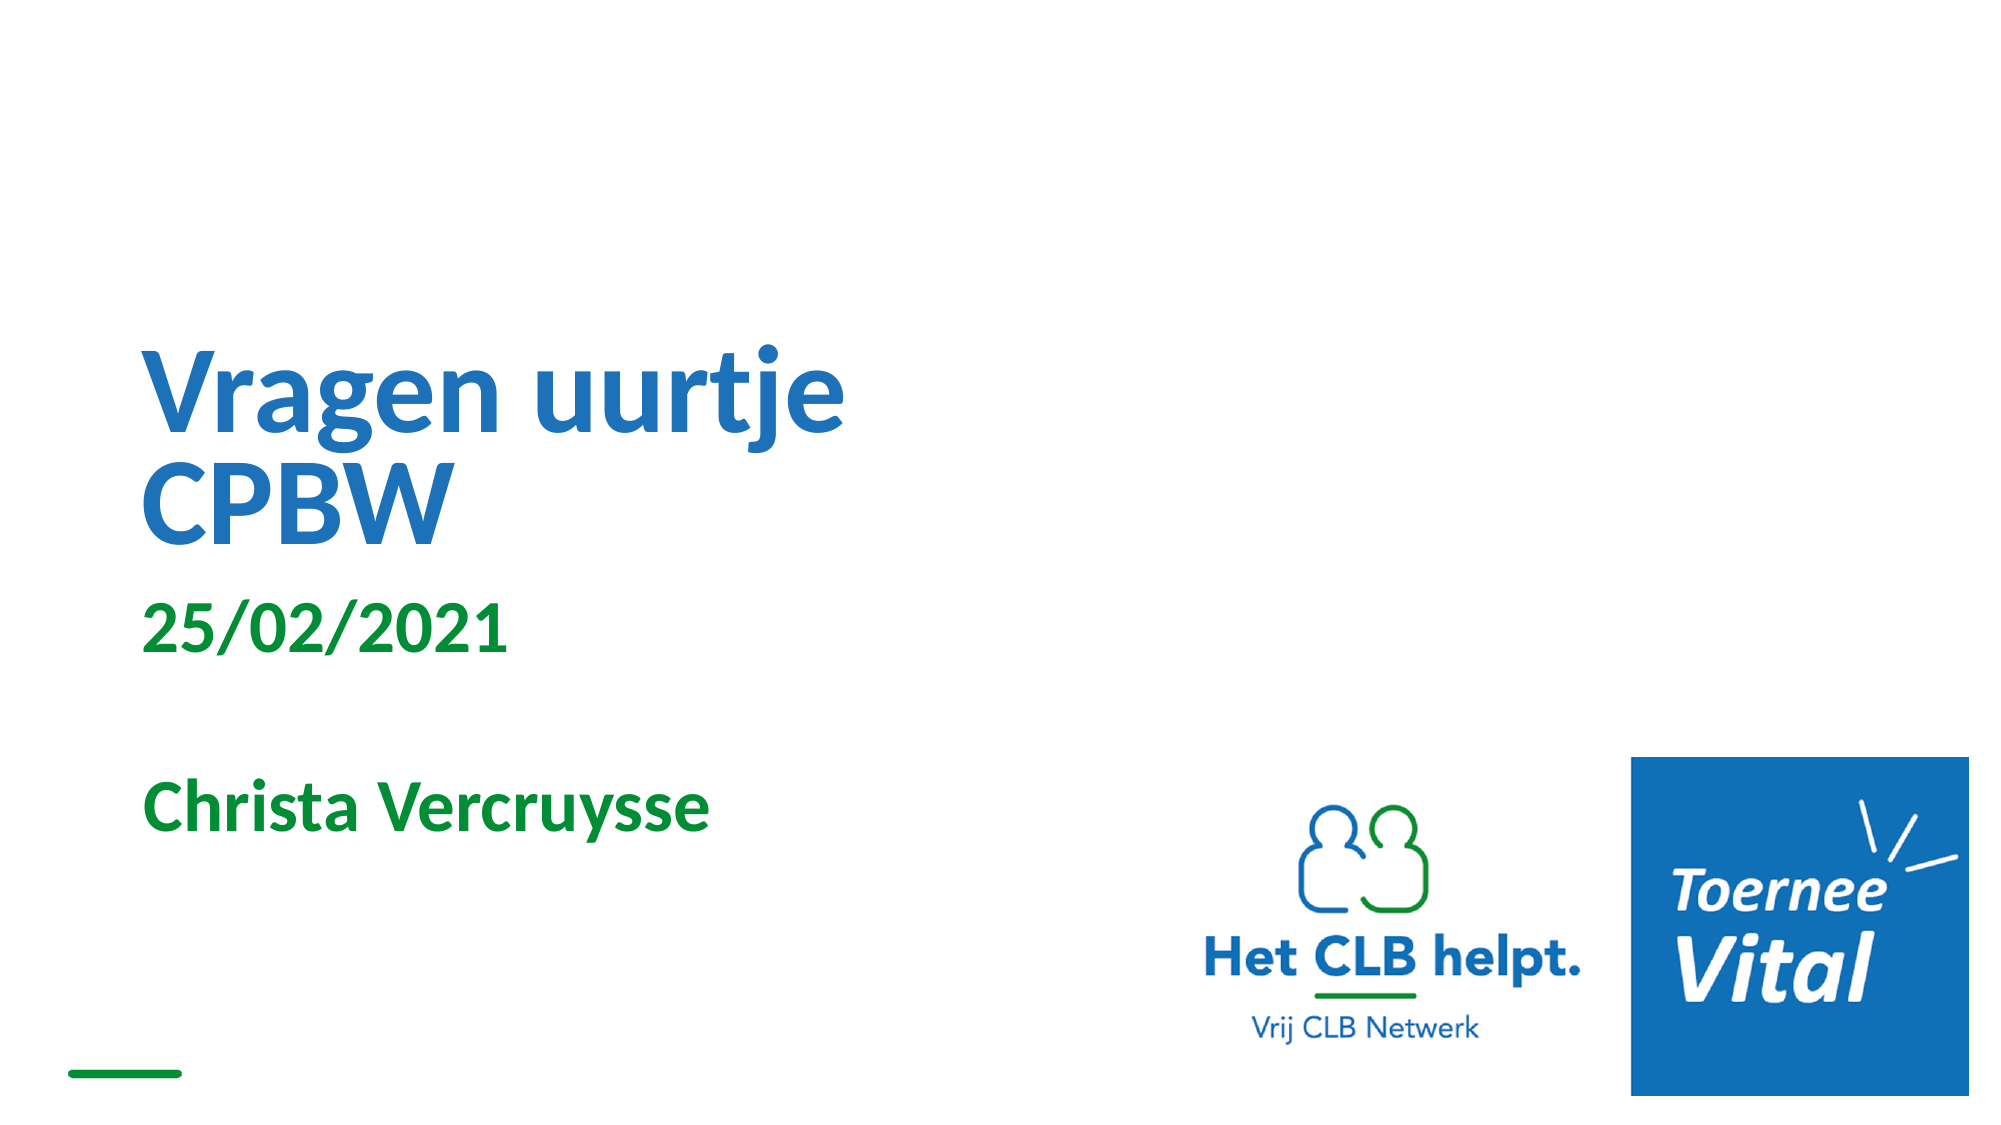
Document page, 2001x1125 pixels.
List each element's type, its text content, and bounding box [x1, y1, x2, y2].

text_box Christa Vercruysse [128, 770, 1092, 873]
picture [65, 1065, 184, 1082]
picture [1153, 757, 1969, 1096]
title Vragen uurtje CPBW [126, 183, 1090, 575]
subtitle 25/02/2021 [126, 590, 1090, 693]
